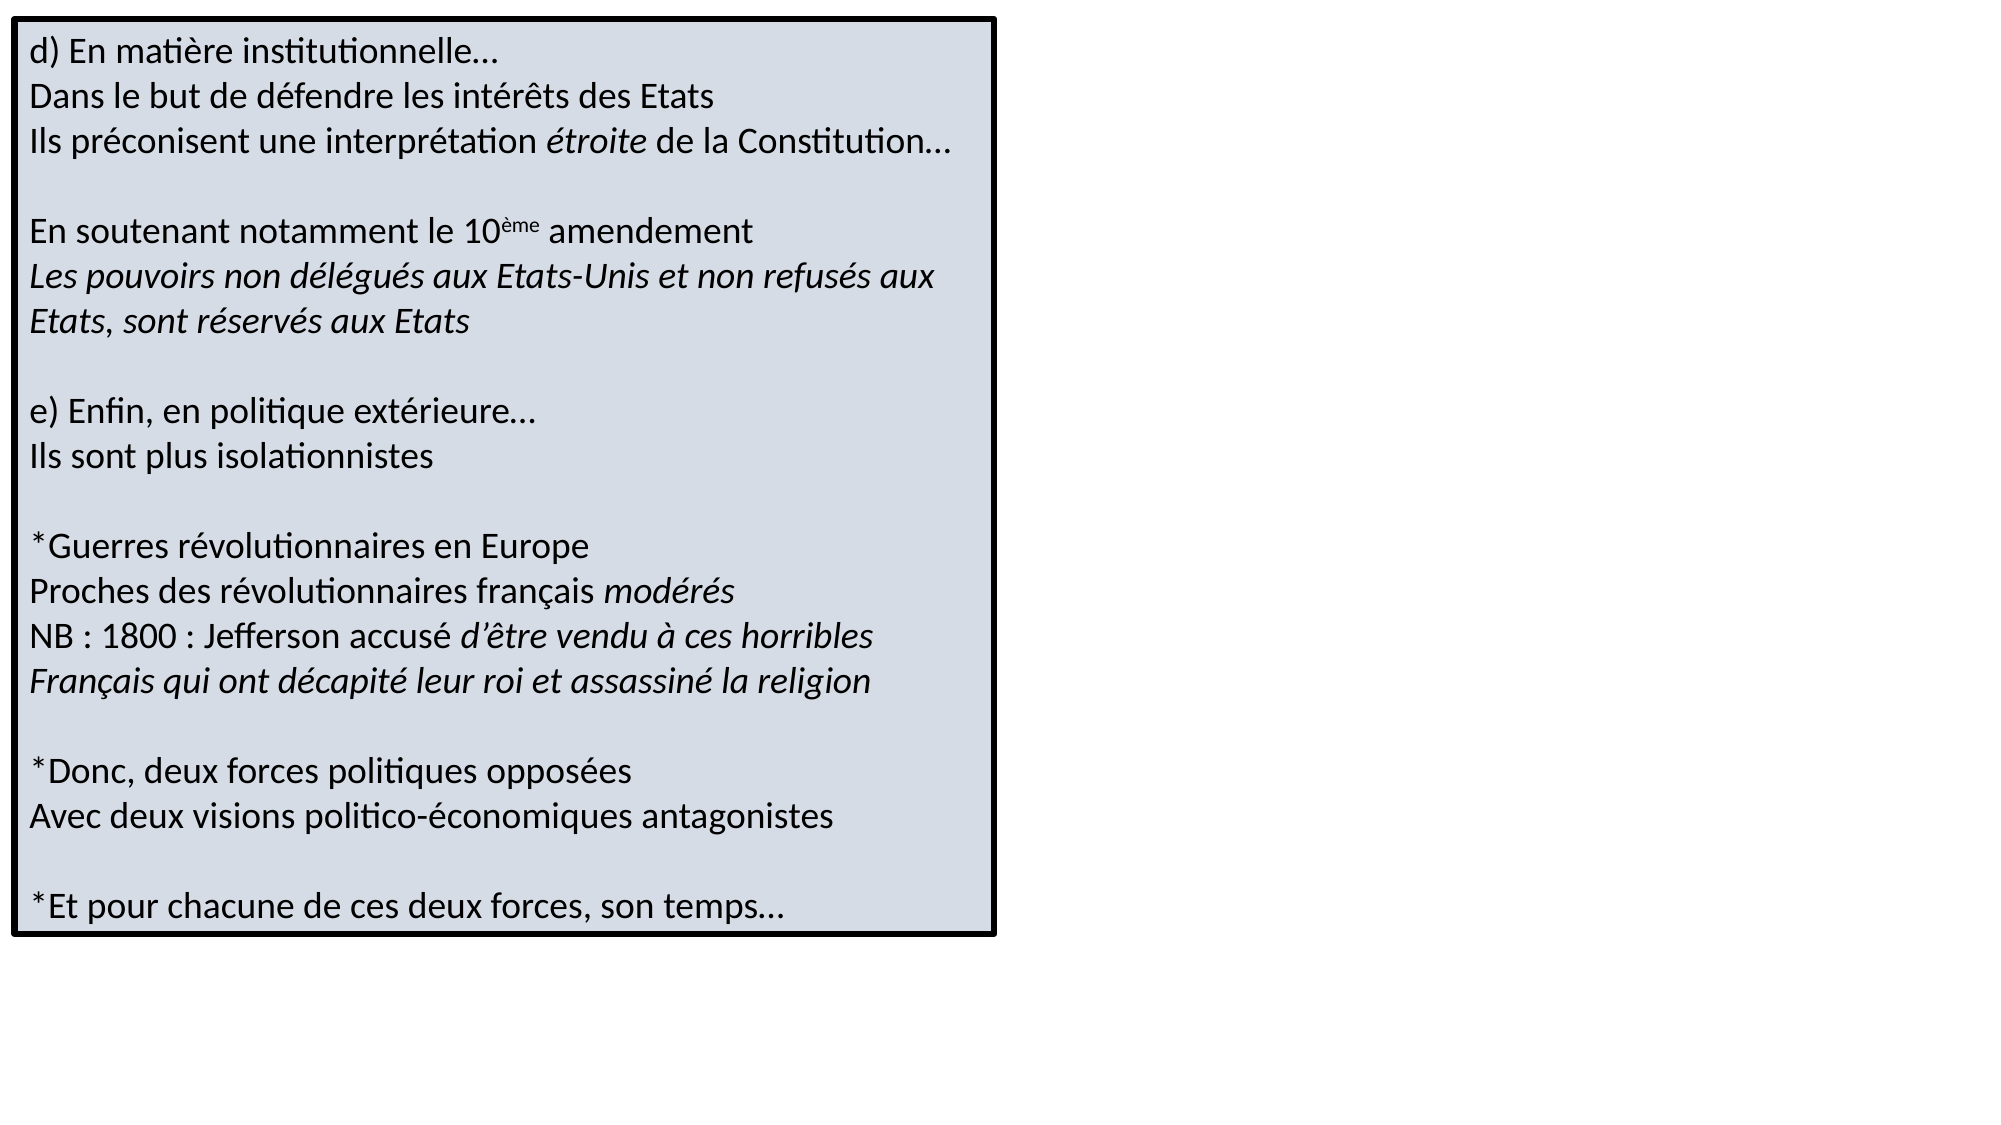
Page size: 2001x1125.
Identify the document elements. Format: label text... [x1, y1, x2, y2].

text_box d) En matière institutionnelle… Dans le but de défendre les intérêts des Etats Ils préconisent une interprétation étroite de la Constitution… En soutenant notamment le 10ème amendement Les pouvoirs non délégués aux Etats-Unis et non refusés aux Etats, sont réservés aux Etats e) Enfin, en politique extérieure… Ils sont plus isolationnistes *Guerres révolutionnaires en Europe Proches des révolutionnaires français modérés NB : 1800 : Jefferson accusé d’être vendu à ces horribles Français qui ont décapité leur roi et assassiné la religion *Donc, deux forces politiques opposées Avec deux visions politico-économiques antagonistes *Et pour chacune de ces deux forces, son temps… [14, 19, 995, 934]
